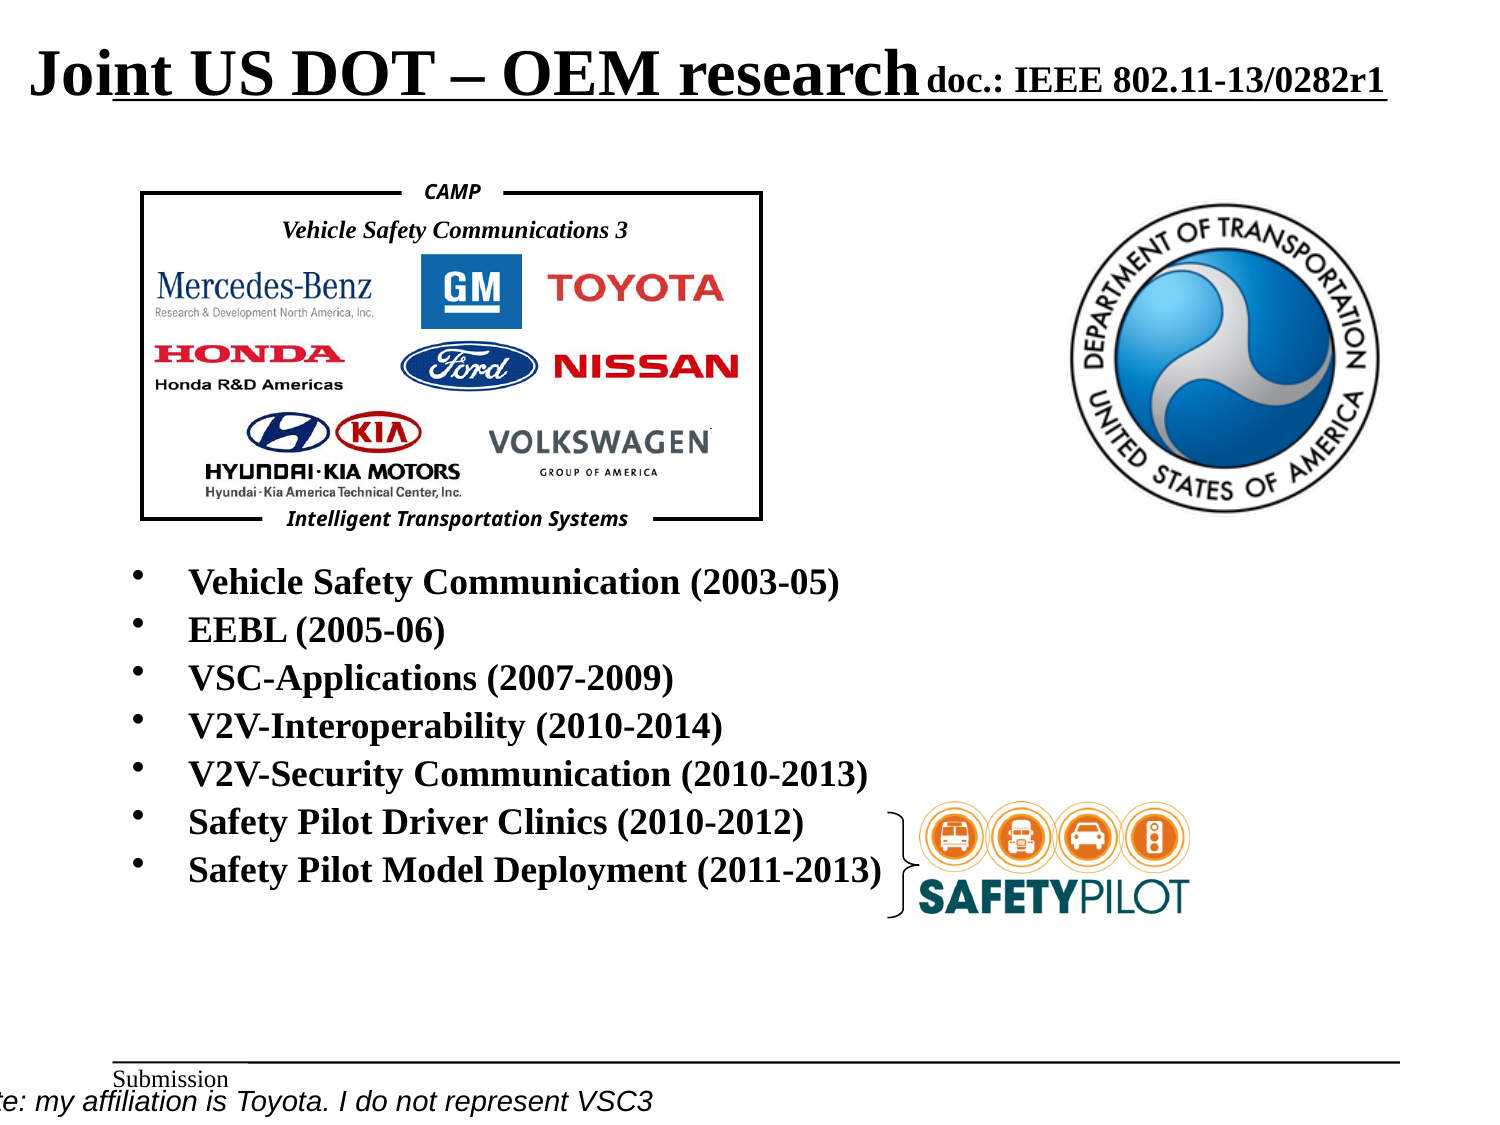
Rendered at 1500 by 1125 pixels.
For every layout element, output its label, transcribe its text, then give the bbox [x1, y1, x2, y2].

text_box [887, 812, 914, 918]
title Joint US DOT – OEM research [0, 0, 1001, 163]
list Vehicle Safety Communication (2003-05) EEBL (2005-06) VSC-Applications (2007-2009) V2V-Interoperability (2010-2014) V2V-Security Communication (2010-2013) Safety Pilot Driver Clinics (2010-2012) Safety Pilot Model Deployment (2011-2013) [116, 554, 1467, 1054]
text_box Note: my affiliation is Toyota. I do not represent VSC3 [0, 1074, 782, 1125]
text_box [142, 178, 762, 532]
picture [1056, 187, 1390, 521]
picture [919, 801, 1190, 915]
